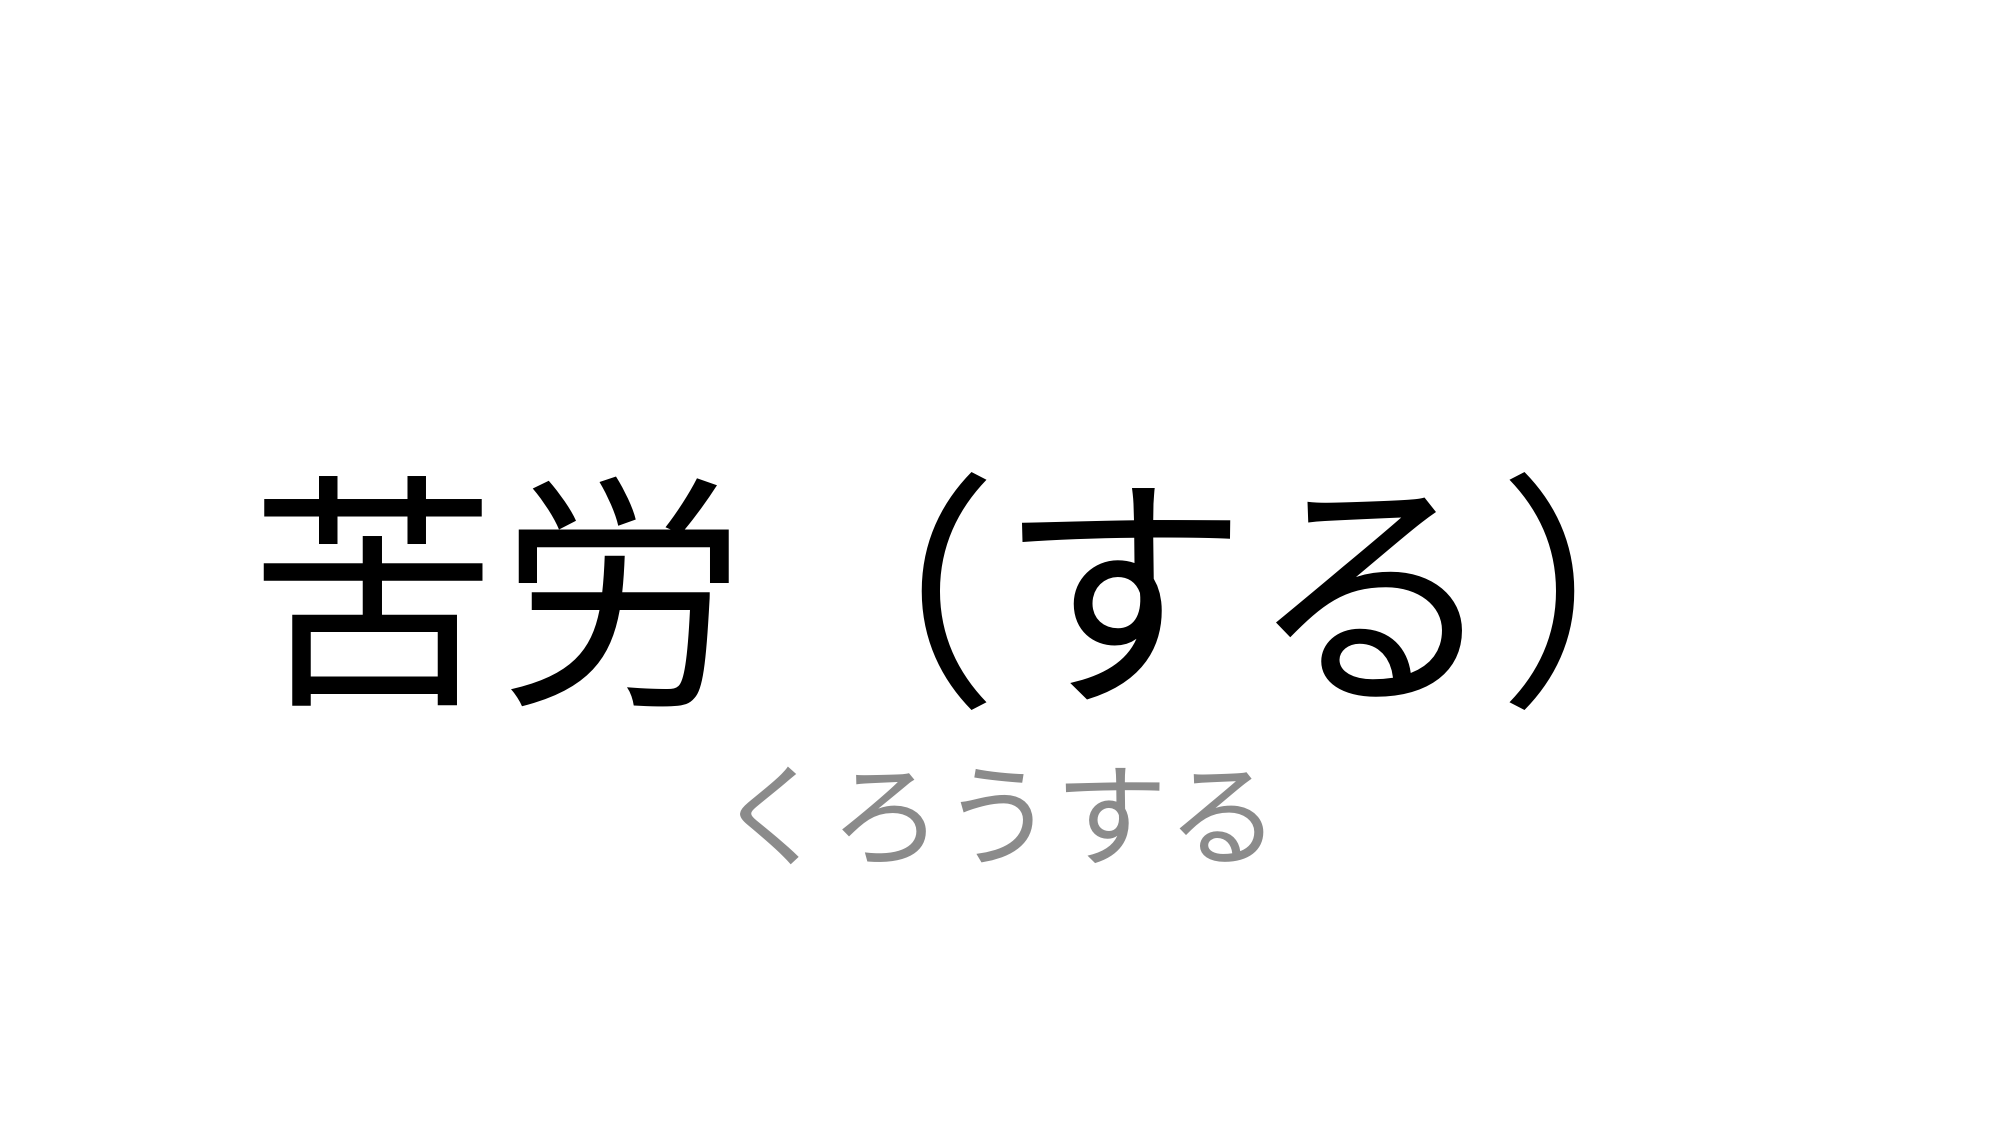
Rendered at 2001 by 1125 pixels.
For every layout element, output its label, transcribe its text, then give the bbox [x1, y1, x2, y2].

title 苦労（する） [136, 280, 1862, 749]
list くろうする [136, 752, 1862, 999]
